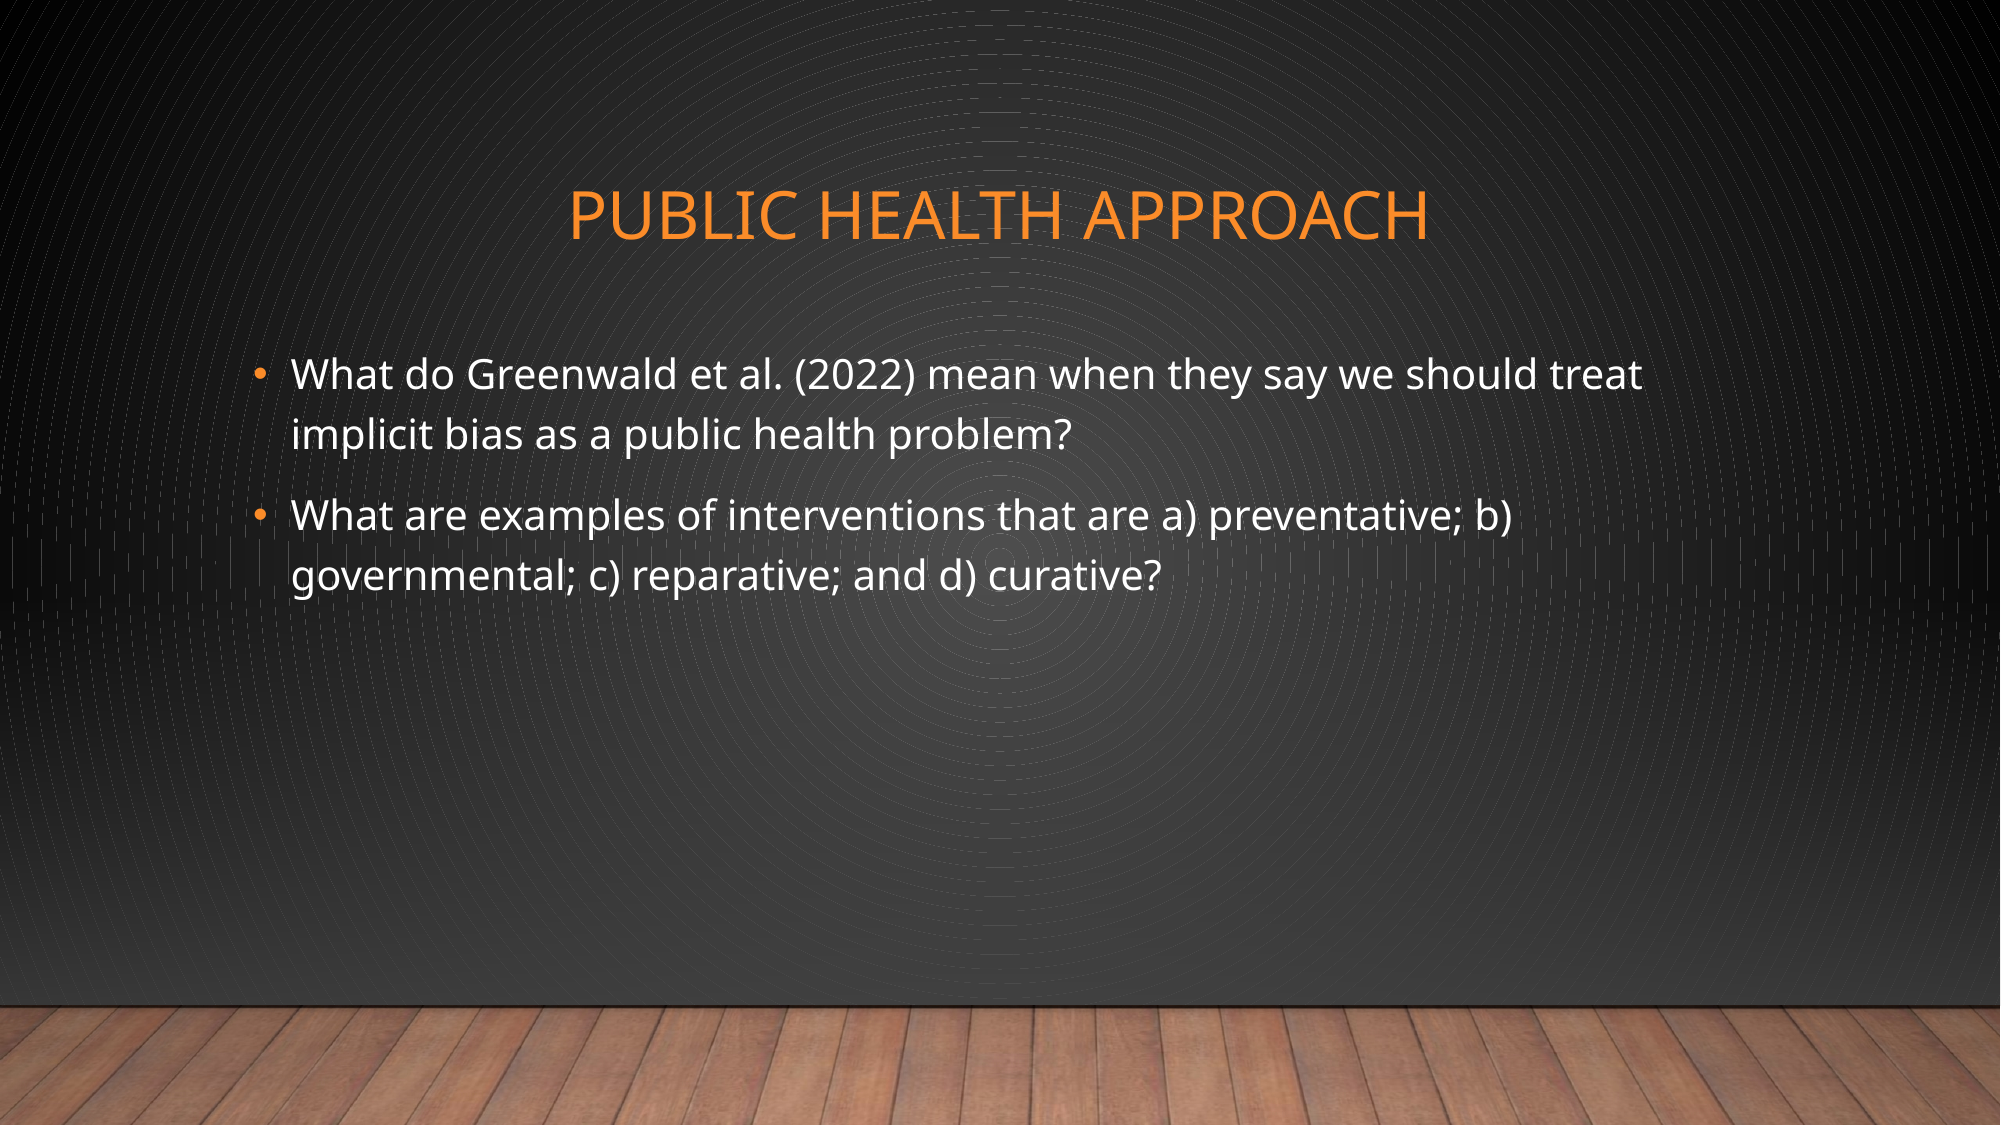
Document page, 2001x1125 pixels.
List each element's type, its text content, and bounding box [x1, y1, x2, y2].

list What do Greenwald et al. (2022) mean when they say we should treat implicit bias as a public health problem? What are examples of interventions that are a) preventative; b) governmental; c) reparative; and d) curative? [238, 330, 1763, 897]
title Public health approach [238, 131, 1763, 305]
picture [0, 1005, 2000, 1125]
